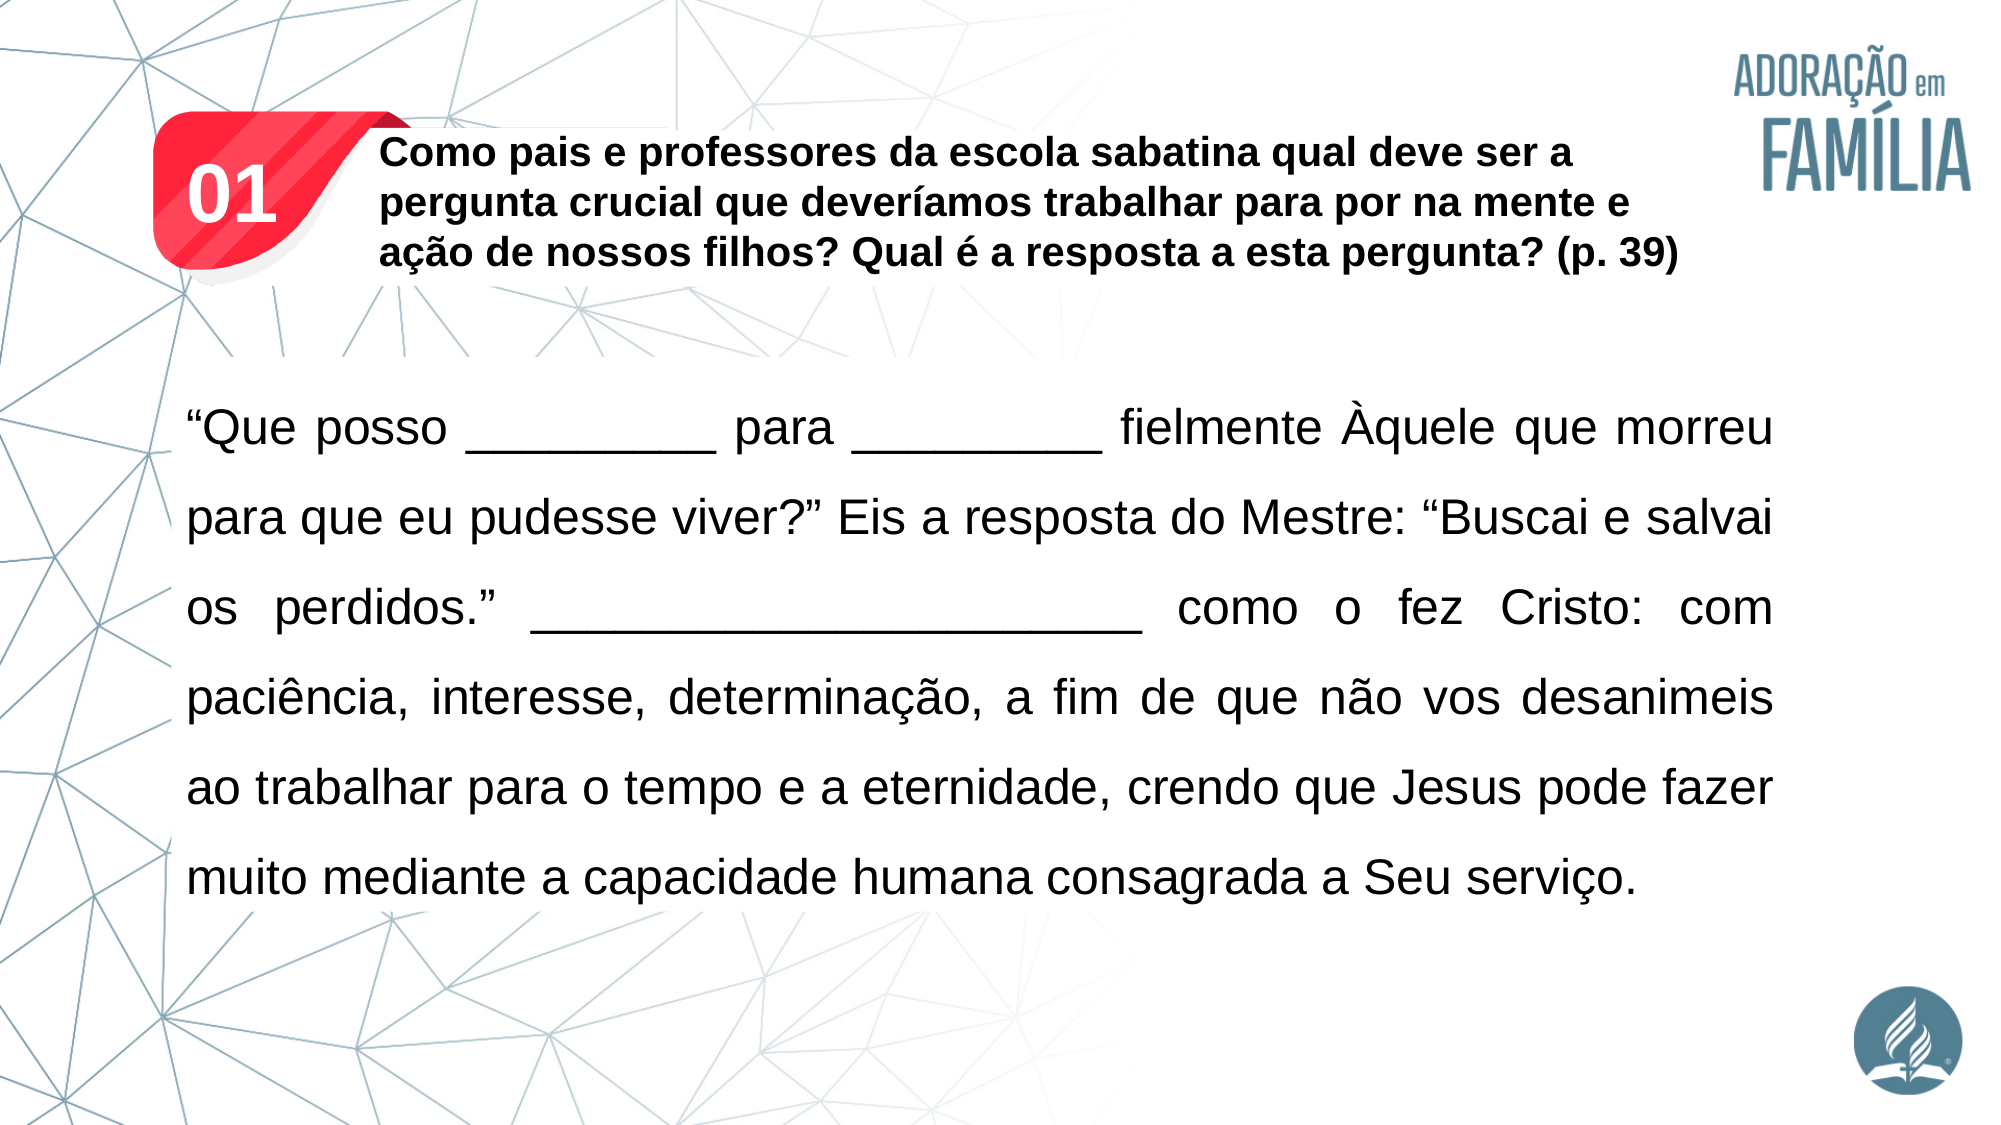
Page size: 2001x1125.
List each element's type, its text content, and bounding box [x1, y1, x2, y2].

picture [0, 0, 2001, 1125]
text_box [153, 111, 1449, 286]
text_box “Que posso _________ para _________ fielmente Àquele que morreu para que eu pudesse viver?” Eis a resposta do Mestre: “Buscai e salvai os perdidos.” ______________________ como o fez Cristo: com paciência, interesse, determinação, a fim de que não vos desanimeis ao trabalhar para o tempo e a eternidade, crendo que Jesus pode fazer muito mediante a capacidade humana consagrada a Seu serviço. [171, 356, 1790, 912]
text_box Como pais e professores da escola sabatina qual deve ser a pergunta crucial que deveríamos trabalhar para por na mente e ação de nossos filhos? Qual é a resposta a esta pergunta? (p. 39) [1449, 117, 1699, 283]
